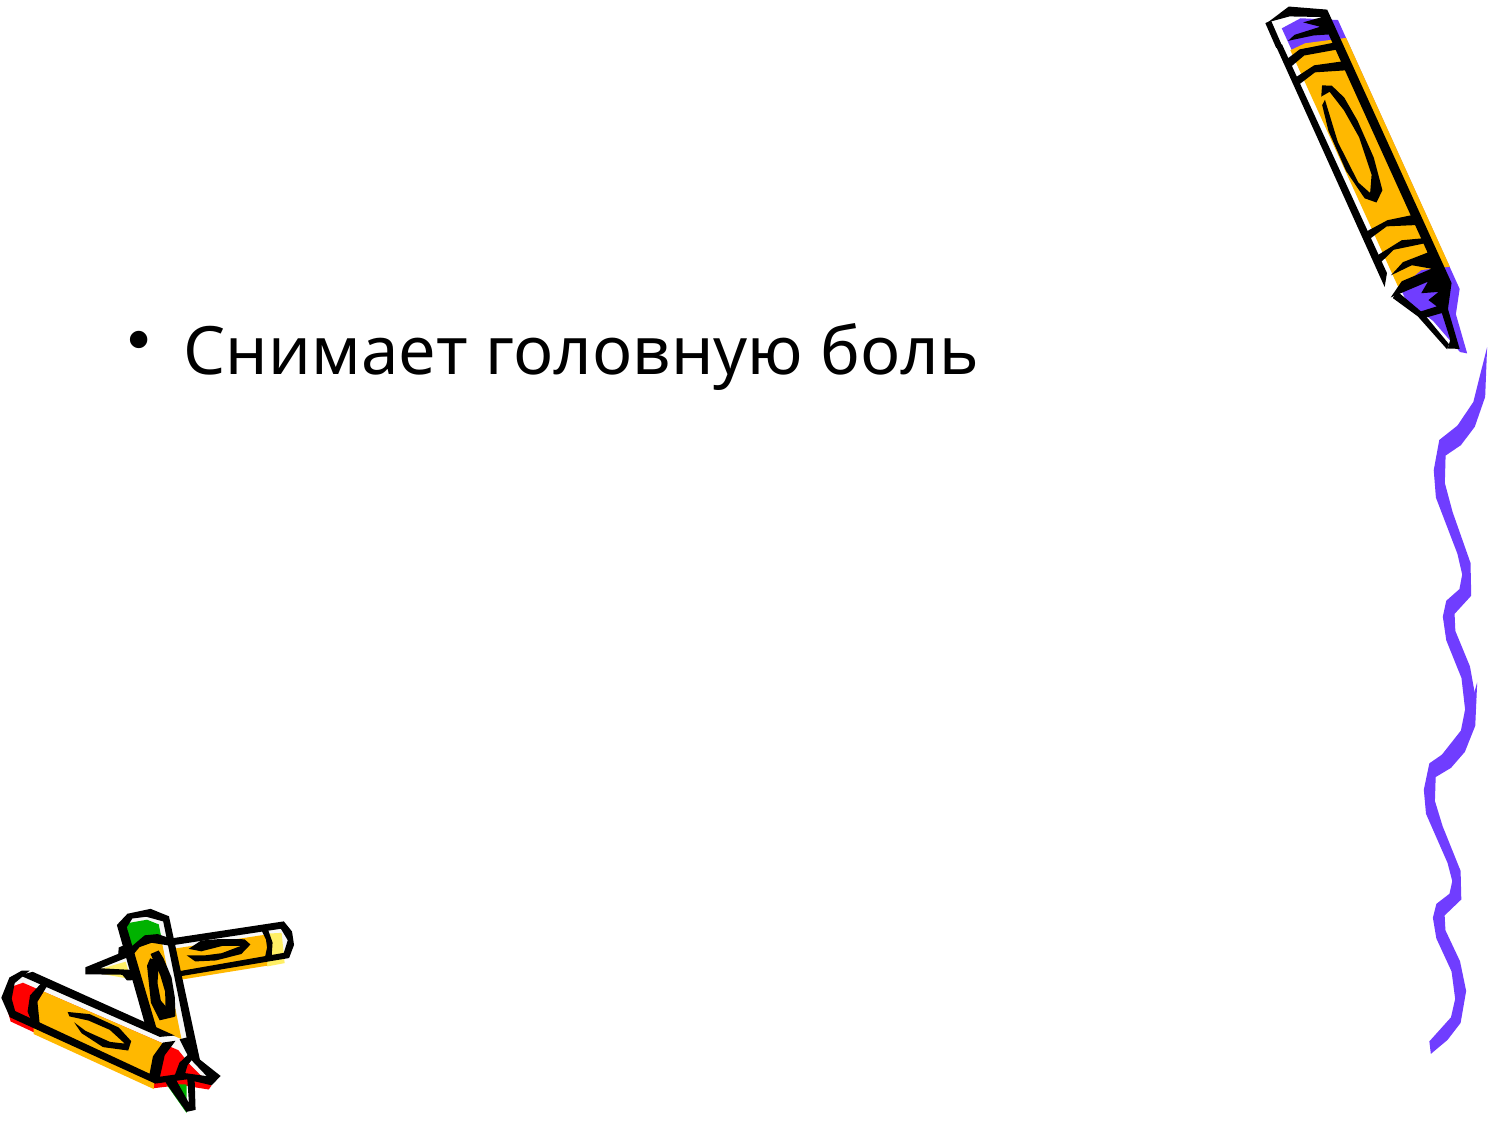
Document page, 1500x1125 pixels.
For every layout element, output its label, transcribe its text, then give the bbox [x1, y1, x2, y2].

list Снимает головную боль [112, 299, 1375, 900]
